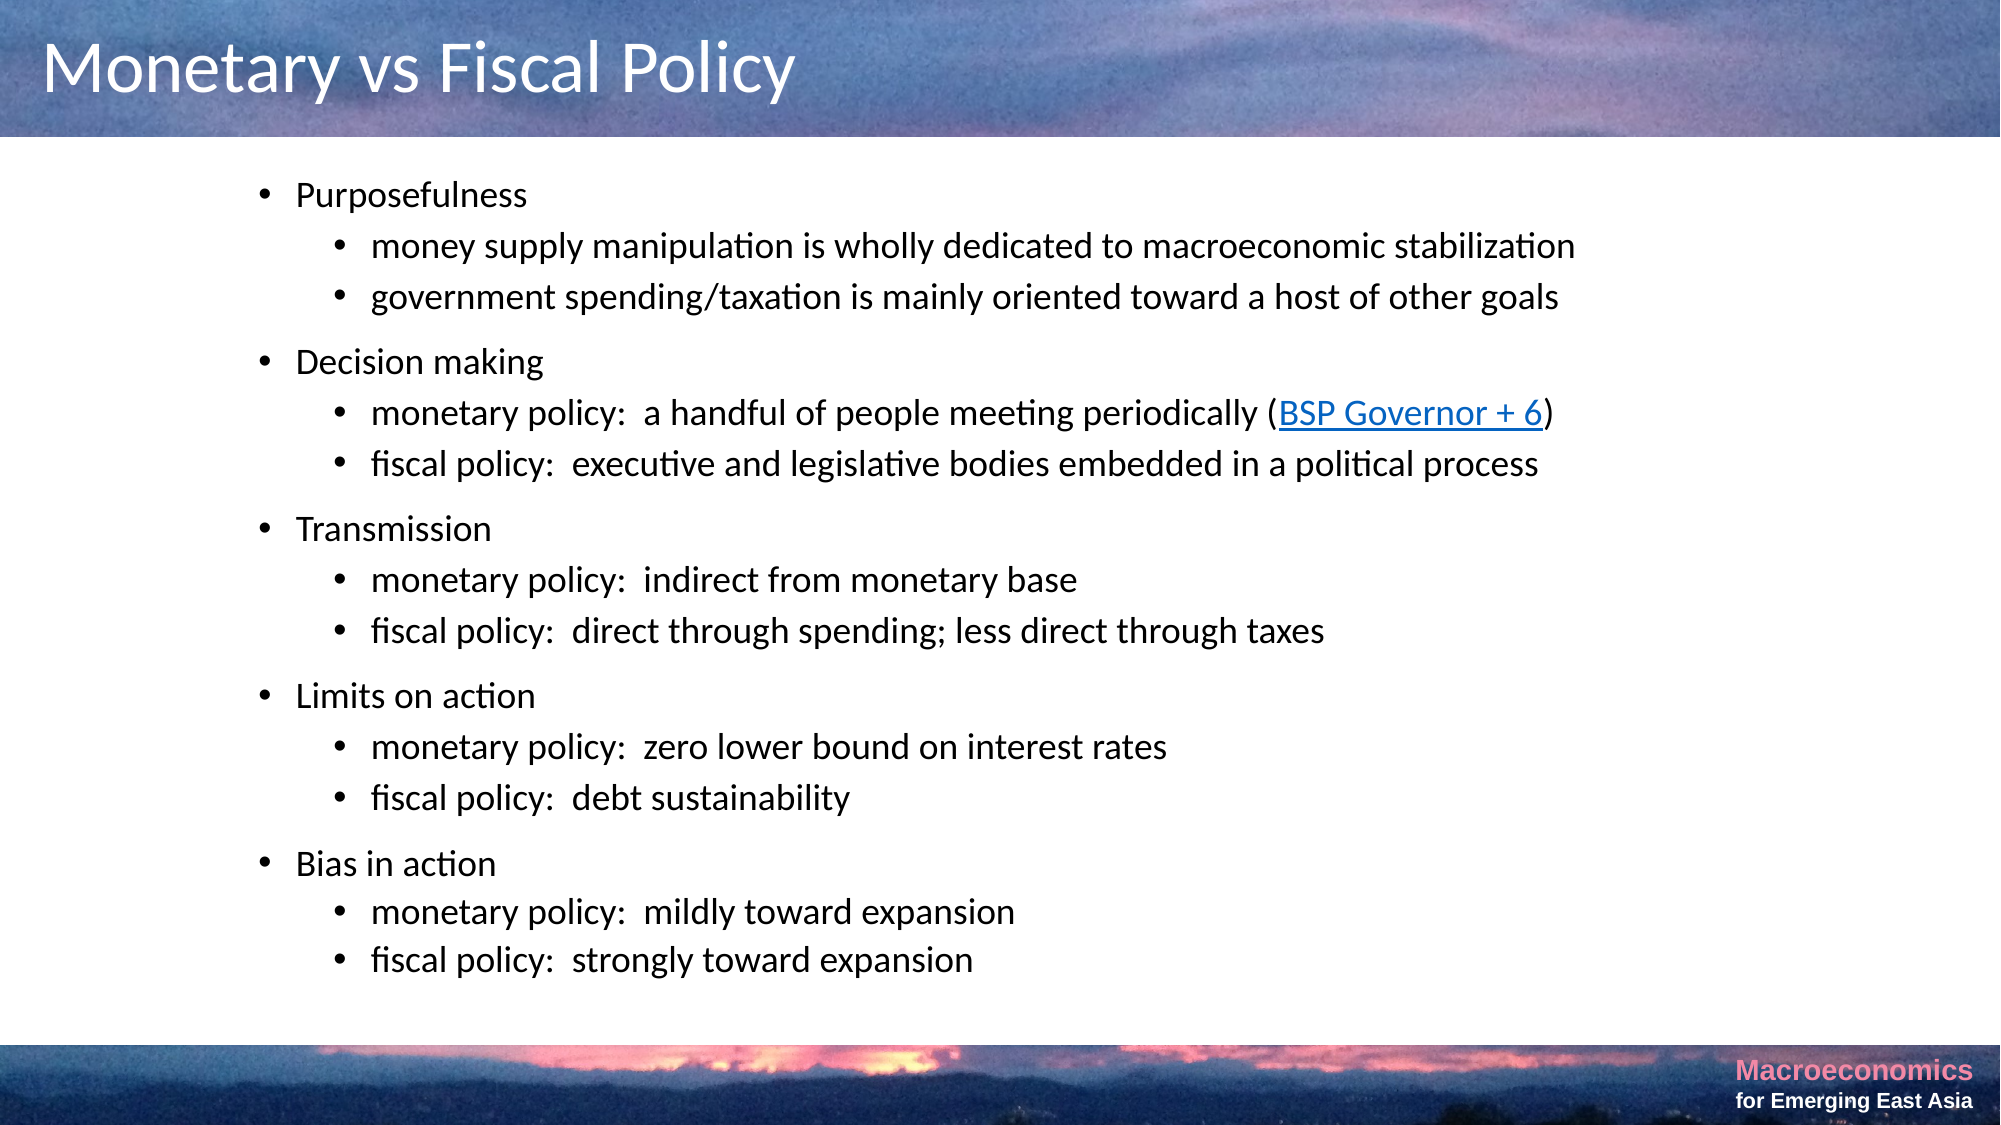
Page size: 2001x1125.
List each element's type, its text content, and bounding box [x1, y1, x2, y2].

picture [0, 0, 2000, 137]
picture [0, 1045, 2000, 1125]
title Monetary vs Fiscal Policy [26, 29, 1751, 108]
text_box Purposefulness money supply manipulation is wholly dedicated to macroeconomic stabilization government spending/taxation is mainly oriented toward a host of other goals Decision making monetary policy: a handful of people meeting periodically (BSP Governor + 6) fiscal policy: executive and legislative bodies embedded in a political process Transmission monetary policy: indirect from monetary base fiscal policy: direct through spending; less direct through taxes Limits on action monetary policy: zero lower bound on interest rates fiscal policy: debt sustainability Bias in action monetary policy: mildly toward expansion fiscal policy: strongly toward expansion [243, 167, 1857, 1038]
